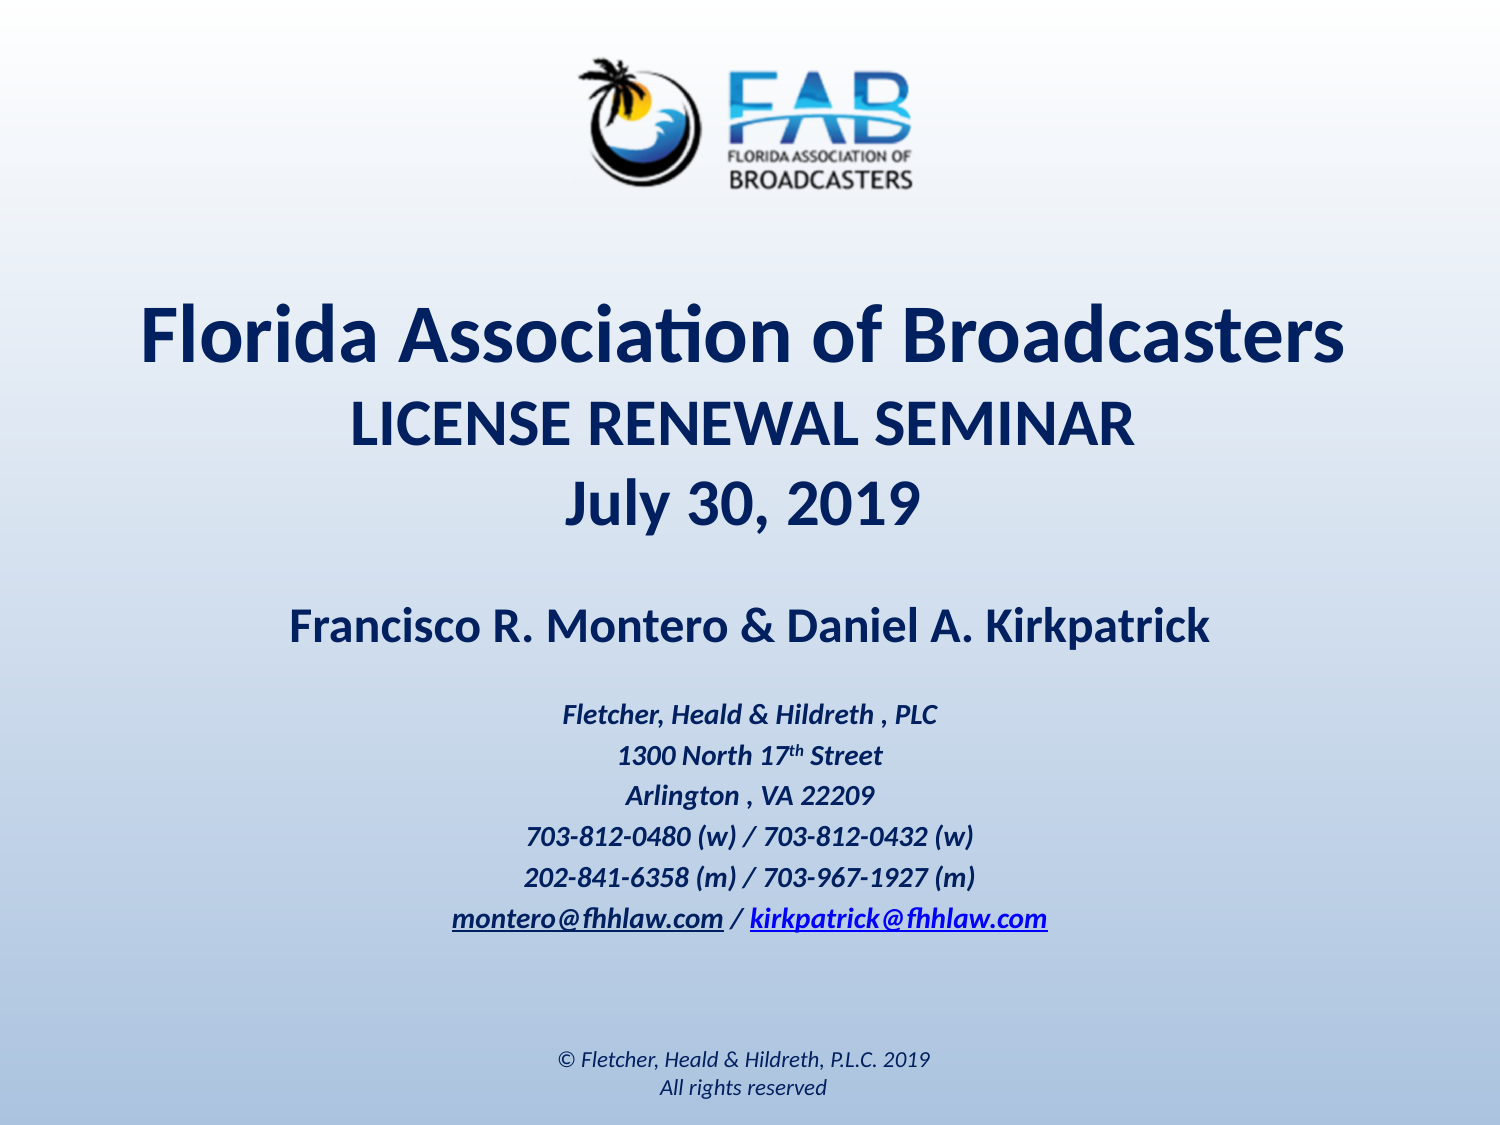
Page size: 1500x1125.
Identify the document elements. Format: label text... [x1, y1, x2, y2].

text_box © Fletcher, Heald & Hildreth, P.L.C. 2019 All rights reserved [237, 1037, 1250, 1108]
text_box Florida Association of Broadcasters LICENSE RENEWAL SEMINAR July 30, 2019 [106, 271, 1382, 550]
subtitle Fletcher, Heald & Hildreth , PLC 1300 North 17th Street Arlington , VA 22209 703-812-0480 (w) / 703-812-0432 (w) 202-841-6358 (m) / 703-967-1927 (m) montero@fhhlaw.com / kirkpatrick@fhhlaw.com [224, 687, 1276, 963]
picture [572, 46, 915, 203]
title Francisco R. Montero & Daniel A. Kirkpatrick [112, 474, 1388, 875]
